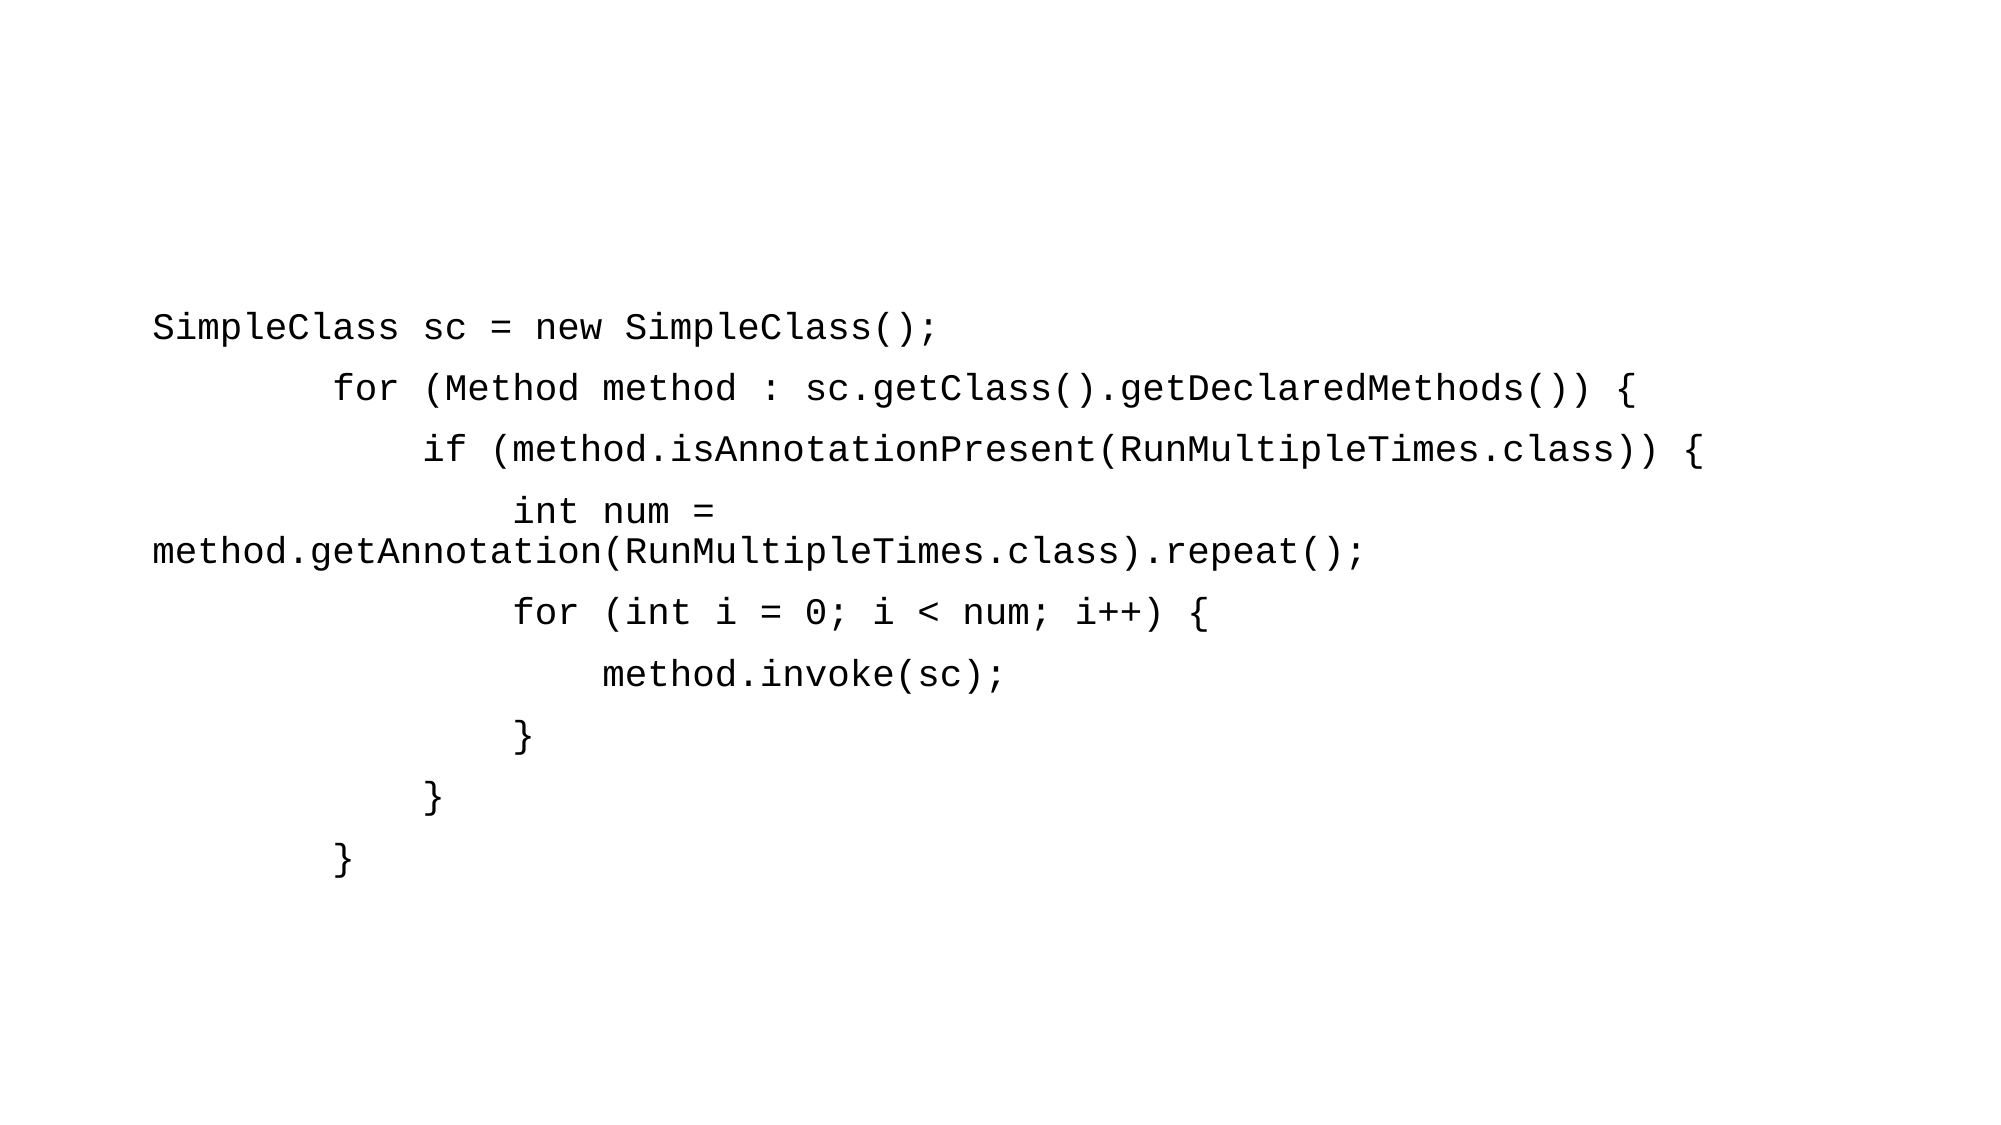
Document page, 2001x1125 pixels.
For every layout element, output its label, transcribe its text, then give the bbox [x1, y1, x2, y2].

list SimpleClass sc = new SimpleClass(); for (Method method : sc.getClass().getDeclaredMethods()) { if (method.isAnnotationPresent(RunMultipleTimes.class)) { int num = method.getAnnotation(RunMultipleTimes.class).repeat(); for (int i = 0; i < num; i++) { method.invoke(sc); } } } [137, 299, 1863, 1014]
